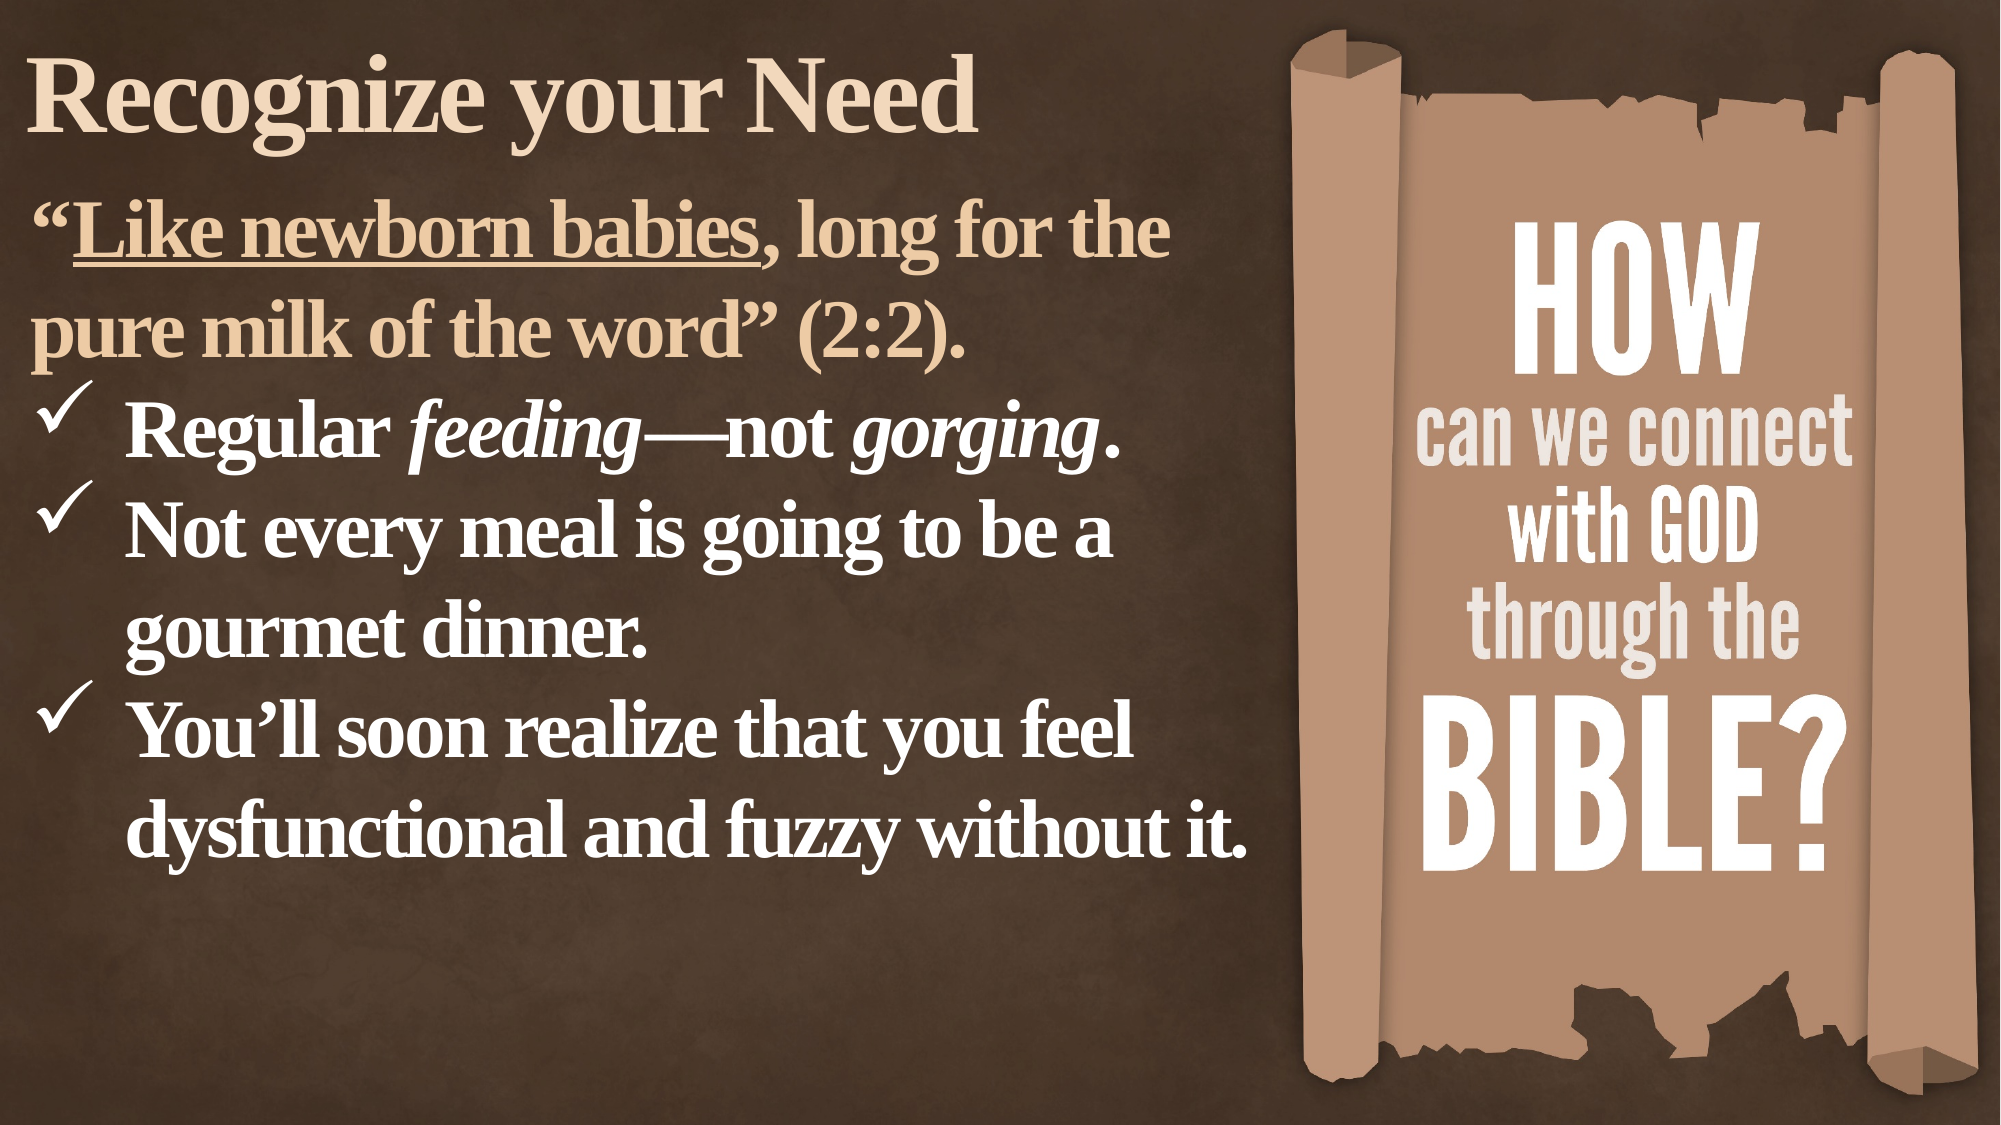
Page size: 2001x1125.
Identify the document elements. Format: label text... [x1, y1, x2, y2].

picture [0, 0, 2001, 1125]
text_box “Like newborn babies, long for the pure milk of the word” (2:2). Regular feeding—not gorging. Not every meal is going to be a gourmet dinner. You’ll soon realize that you feel dysfunctional and fuzzy without it. [16, 167, 1288, 882]
text_box Recognize your Need [10, 12, 1290, 163]
